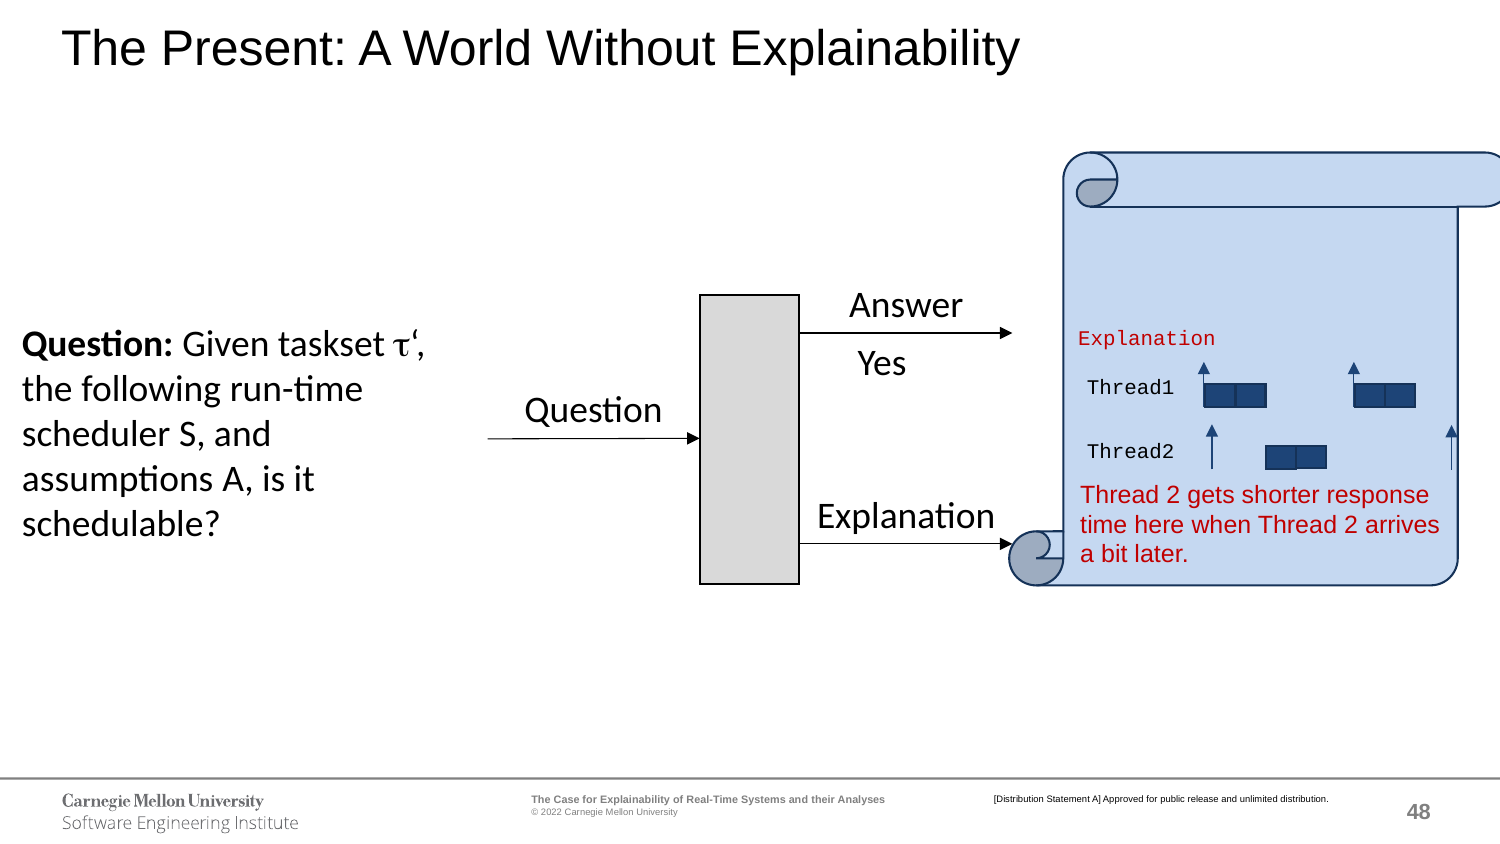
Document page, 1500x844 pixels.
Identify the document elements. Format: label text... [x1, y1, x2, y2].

text_box Yes [843, 334, 934, 391]
text_box Thread2 [1086, 438, 1175, 464]
text_box Question [487, 377, 700, 438]
text_box [1384, 383, 1416, 408]
text_box [1354, 383, 1384, 408]
text_box [1204, 383, 1235, 408]
text_box Question: Given taskset t‘, the following run-time scheduler S, and assumptions A, is it schedulable? [7, 311, 466, 552]
text_box [699, 294, 800, 585]
text_box Answer [800, 272, 1013, 332]
text_box Explanation [800, 483, 1013, 543]
text_box The Present: A World Without Explainability [46, 14, 1434, 84]
text_box Thread 2 gets shorter response time here when Thread 2 arrives a bit later. [1080, 478, 1441, 568]
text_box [1211, 424, 1452, 470]
text_box Explanation [1008, 151, 1500, 587]
text_box [1235, 383, 1267, 408]
text_box Thread1 [1086, 373, 1175, 399]
